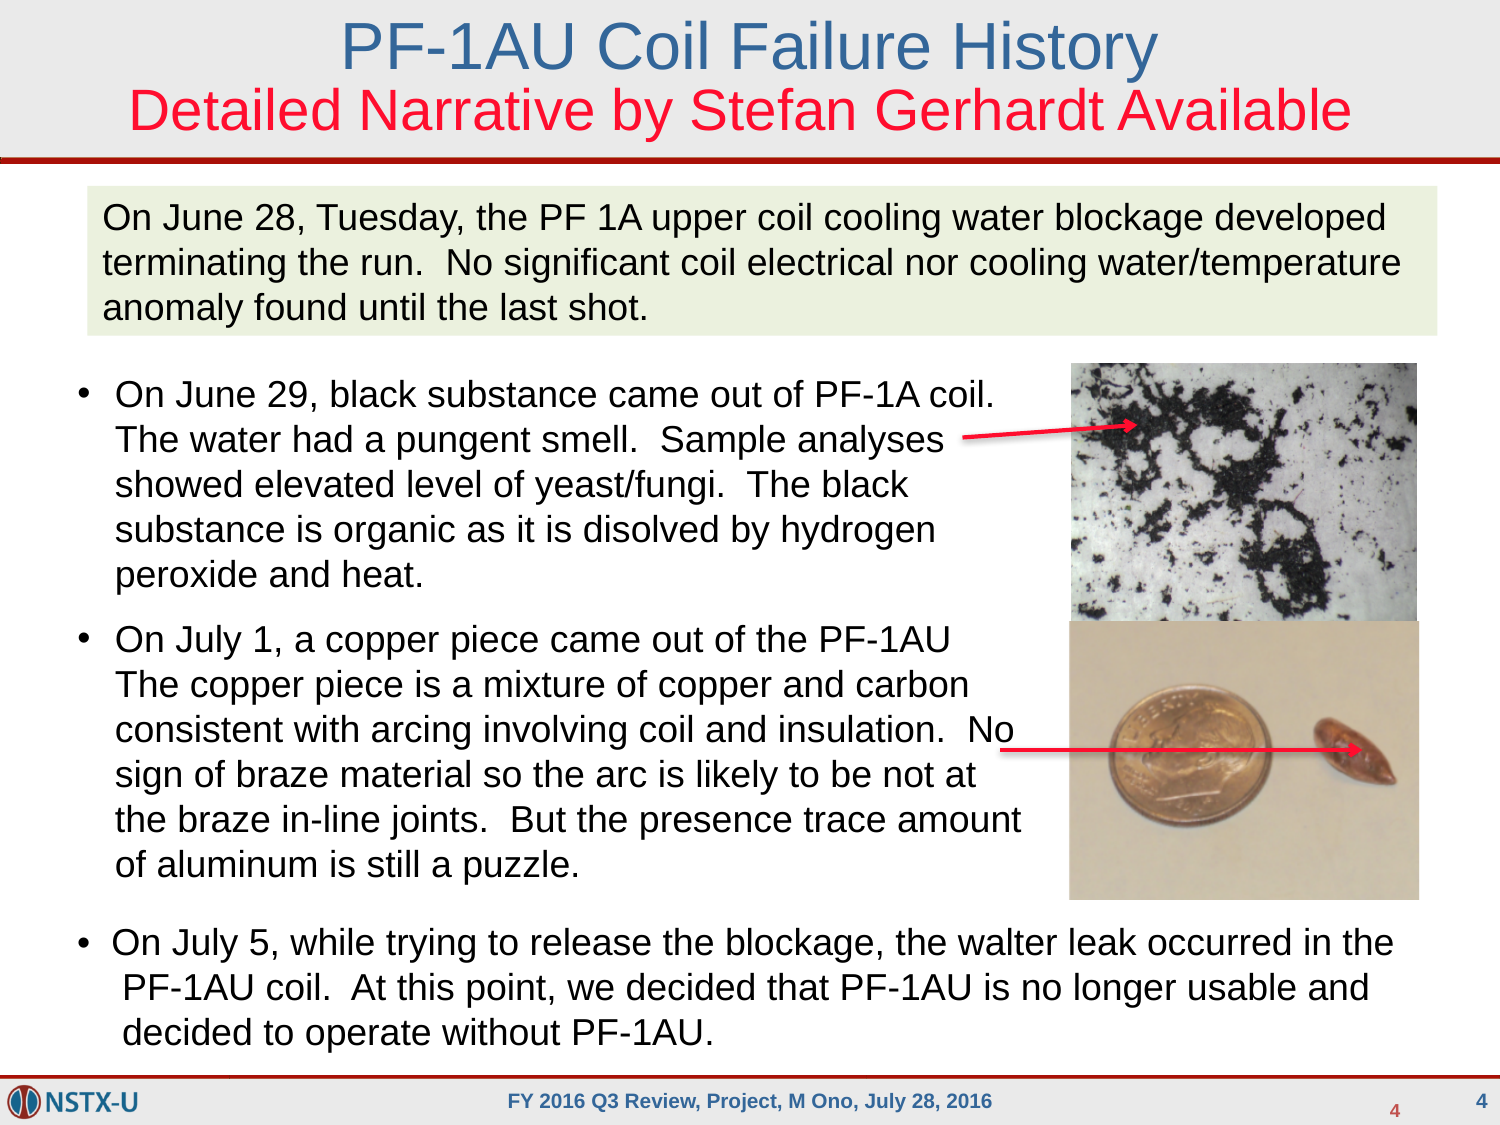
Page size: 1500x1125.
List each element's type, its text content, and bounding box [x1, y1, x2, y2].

text_box • On July 5, while trying to release the blockage, the walter leak occurred in the PF-1AU coil. At this point, we decided that PF-1AU is no longer usable and decided to operate without PF-1AU. [62, 910, 1425, 1061]
slide_number 4 [1374, 1091, 1500, 1117]
list On June 29, black substance came out of PF-1A coil. The water had a pungent smell. Sample analyses showed elevated level of yeast/fungi. The black substance is organic as it is disolved by hydrogen peroxide and heat. On July 1, a copper piece came out of the PF-1AU The copper piece is a mixture of copper and carbon consistent with arcing involving coil and insulation. No sign of braze material so the arc is likely to be not at the braze in-line joints. But the presence trace amount of aluminum is still a puzzle. [62, 362, 1038, 910]
picture [1060, 358, 1426, 901]
text_box On June 28, Tuesday, the PF 1A upper coil cooling water blockage developed terminating the run. No significant coil electrical nor cooling water/temperature anomaly found until the last shot. [87, 185, 1438, 336]
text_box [962, 424, 1138, 438]
title PF-1AU Coil Failure History Detailed Narrative by Stefan Gerhardt Available [0, 0, 1500, 158]
picture [0, 1075, 1500, 1125]
picture [0, 158, 1500, 164]
